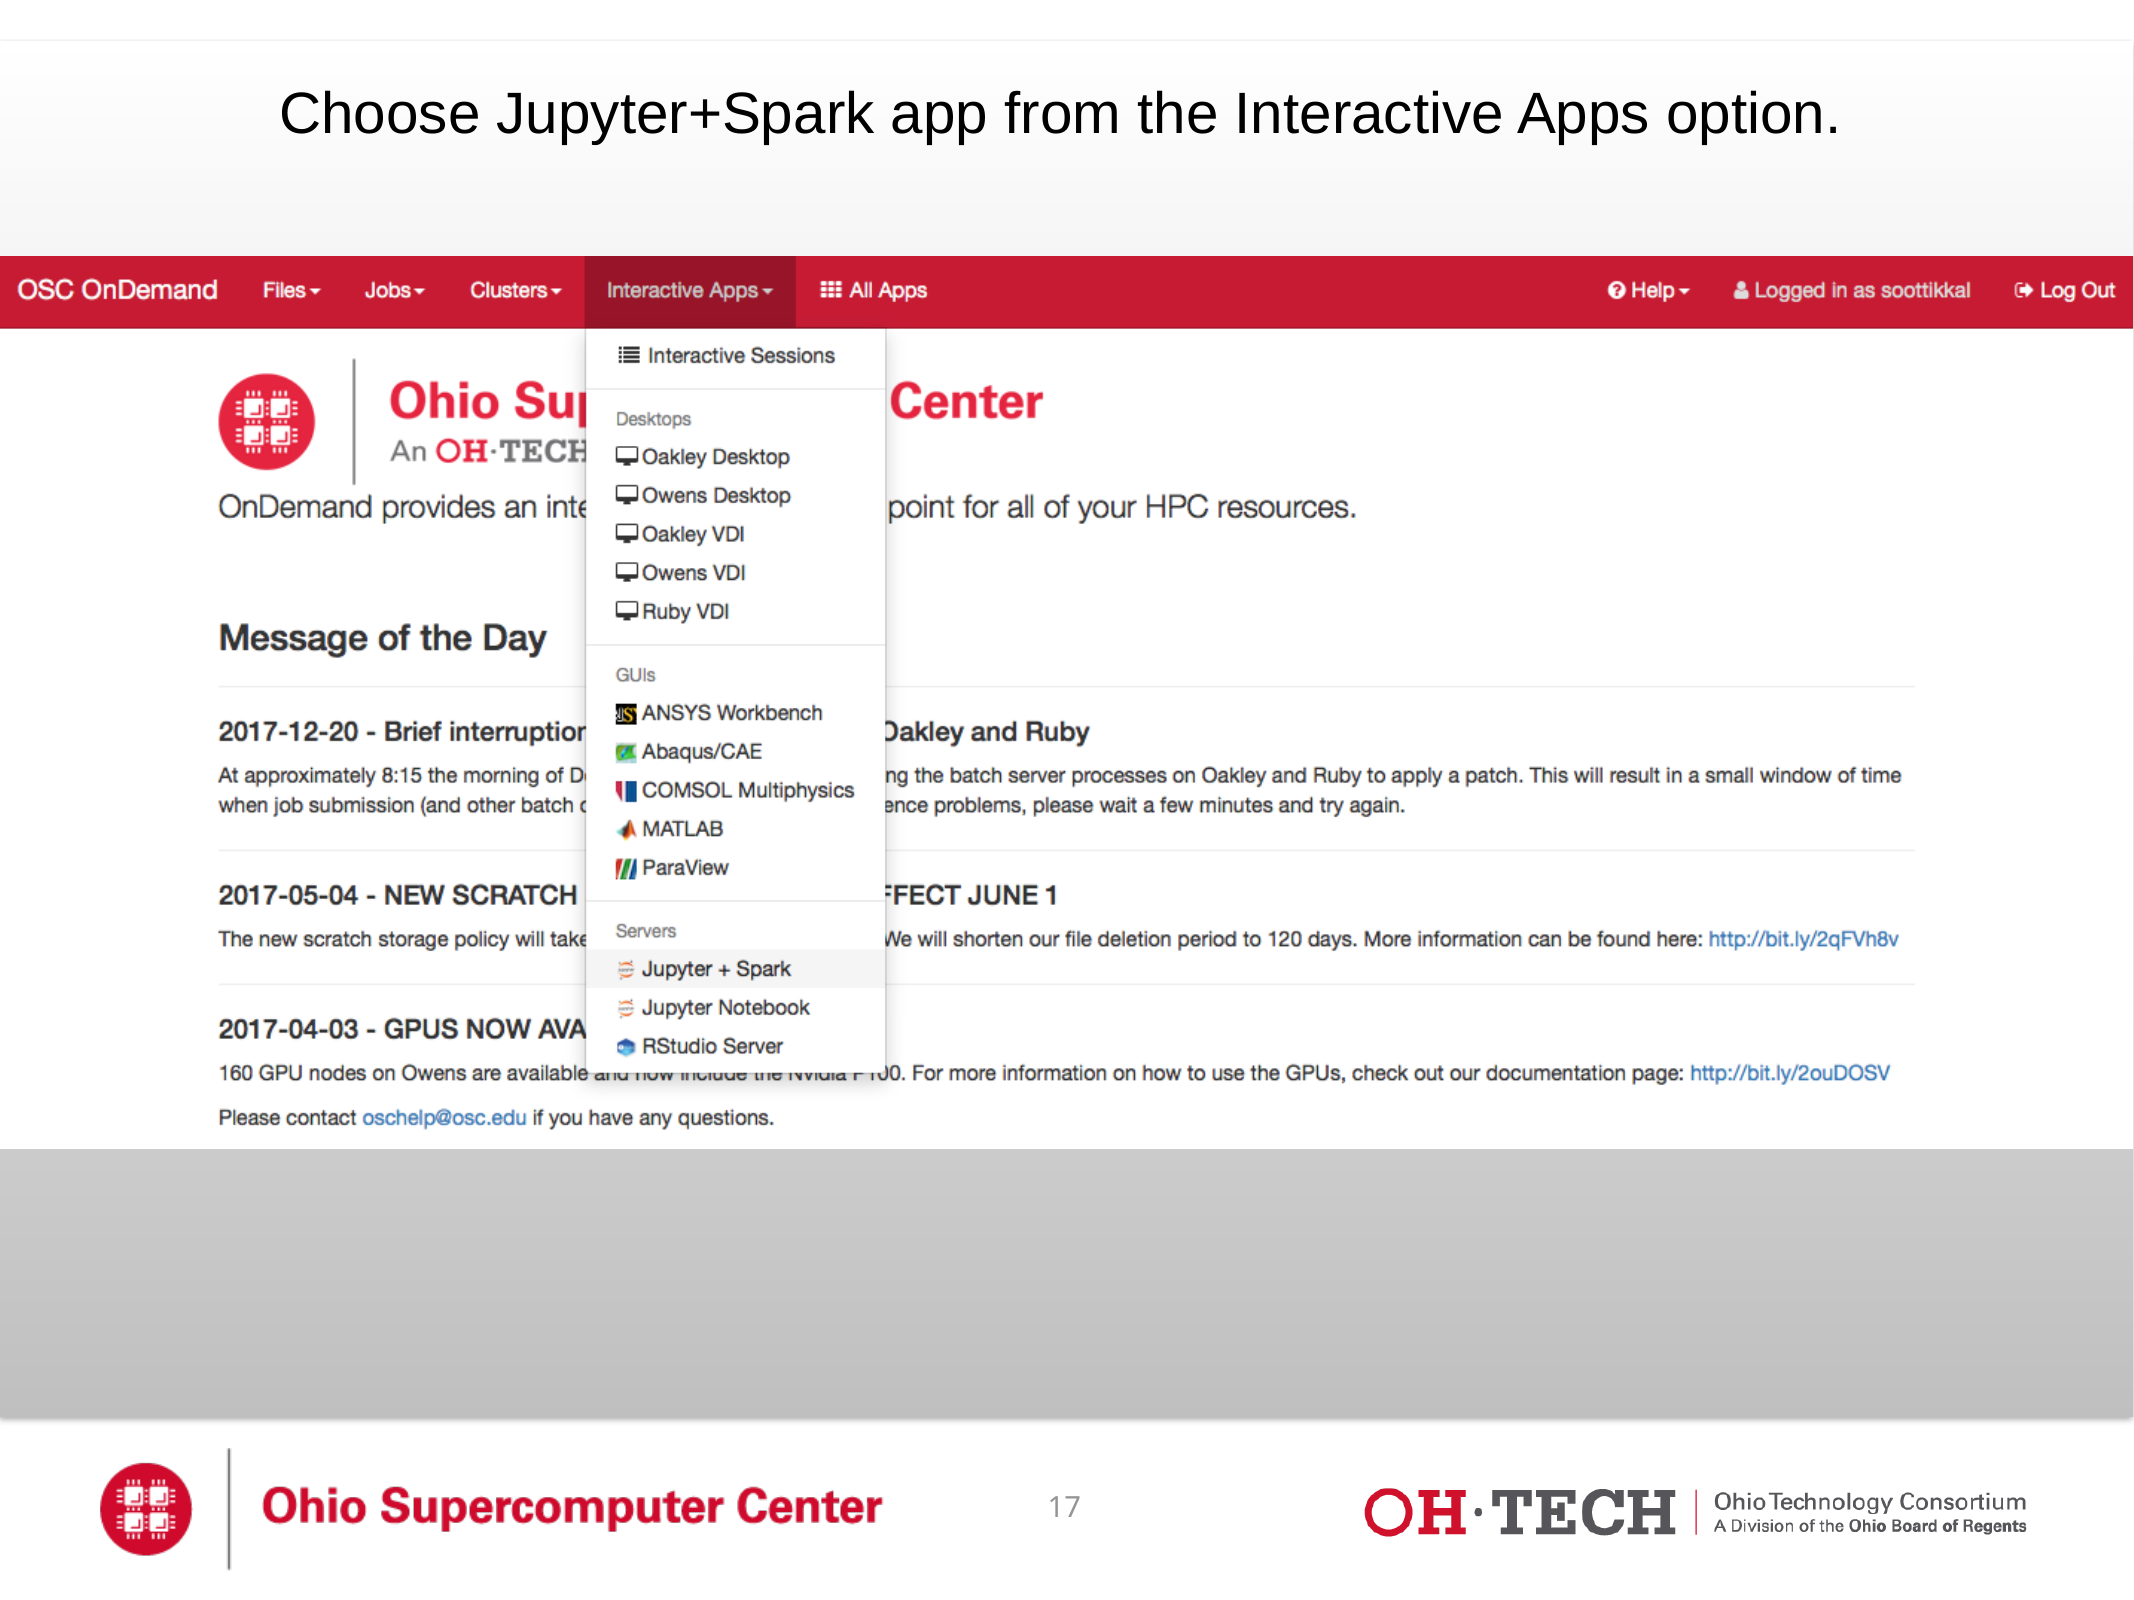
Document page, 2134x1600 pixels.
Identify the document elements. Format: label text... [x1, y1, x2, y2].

picture [0, 255, 2134, 1149]
picture [1350, 1469, 2049, 1552]
text_box Choose Jupyter+Spark app from the Interactive Apps option. [264, 67, 1903, 153]
picture [99, 1447, 885, 1572]
